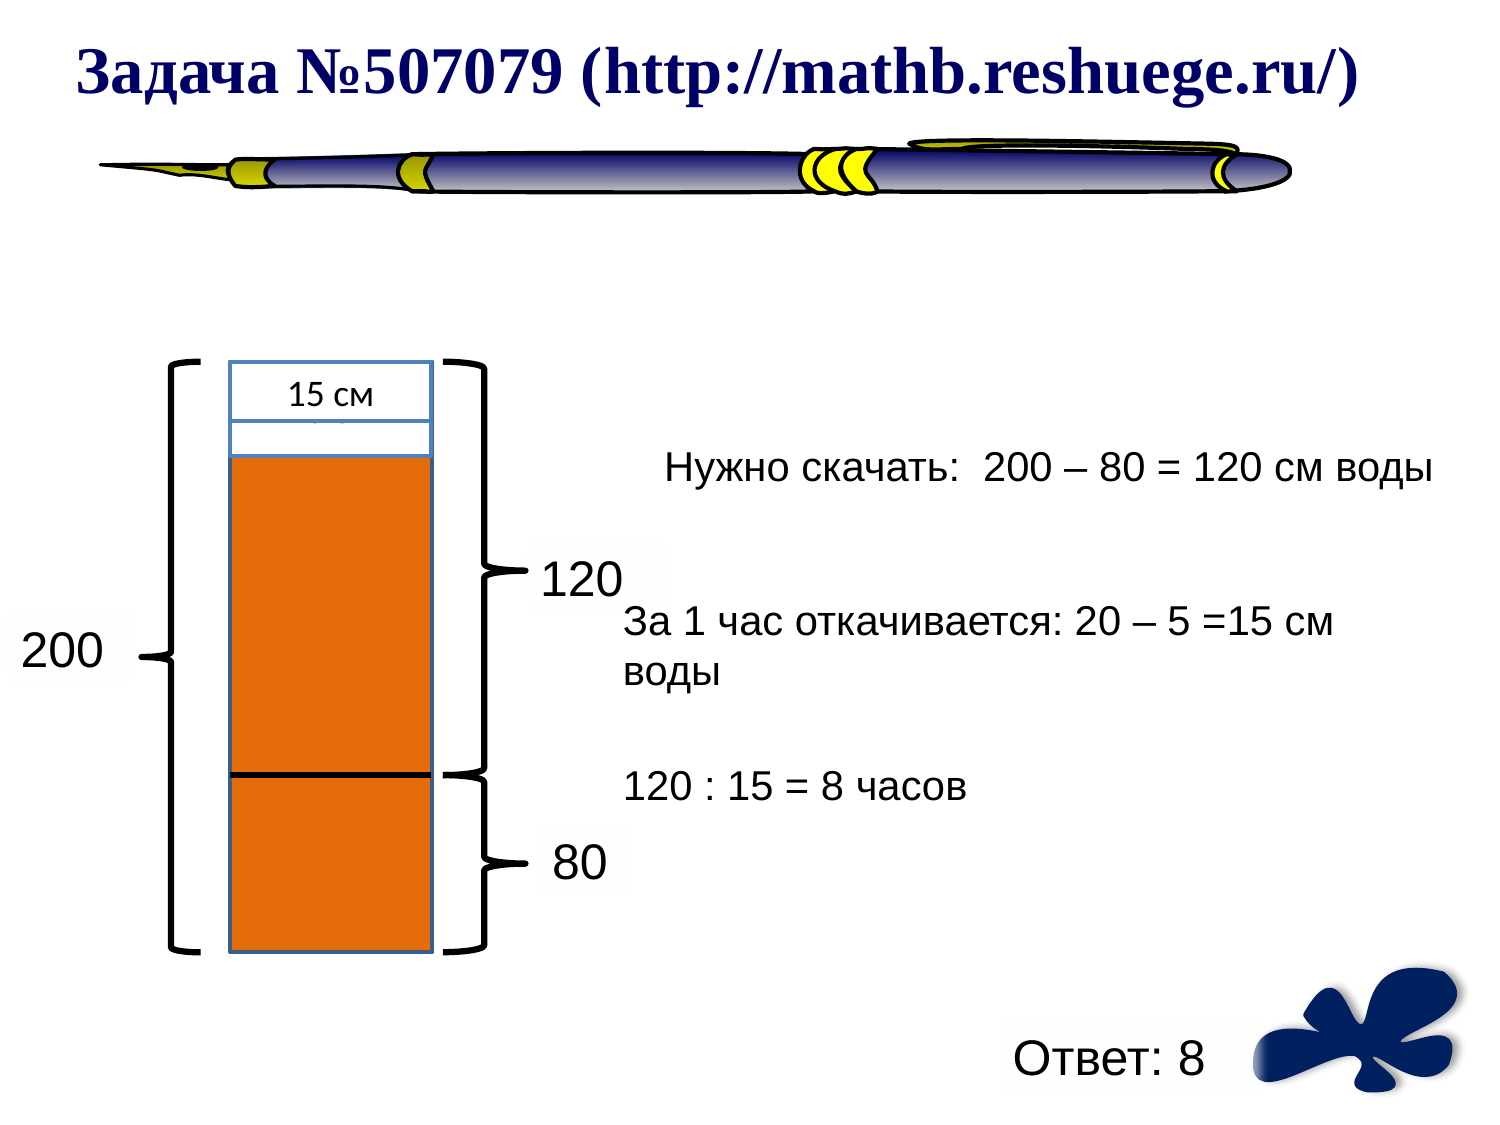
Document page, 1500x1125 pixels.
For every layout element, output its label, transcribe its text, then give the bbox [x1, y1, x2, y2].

text_box [1259, 967, 1458, 1093]
text_box За 1 час откачивается: 20 – 5 =15 см воды [608, 586, 1459, 701]
text_box Ответ: 8 [1014, 1035, 1261, 1080]
text_box 120 : 15 = 8 часов [608, 751, 1459, 817]
text_box [442, 360, 527, 775]
text_box 200 [23, 627, 118, 667]
text_box [140, 360, 201, 954]
text_box Нужно скачать: 200 – 80 = 120 см воды [649, 432, 1500, 498]
text_box 20 см [228, 423, 433, 458]
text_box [100, 136, 1294, 197]
text_box 15 см [228, 360, 433, 423]
text_box 80 [555, 840, 613, 880]
text_box 120 [543, 556, 650, 597]
text_box [228, 360, 434, 779]
text_box [228, 780, 434, 954]
text_box [442, 774, 527, 953]
text_box Задача №507079 (http://mathb.reshuege.ru/) [17, 36, 1422, 181]
